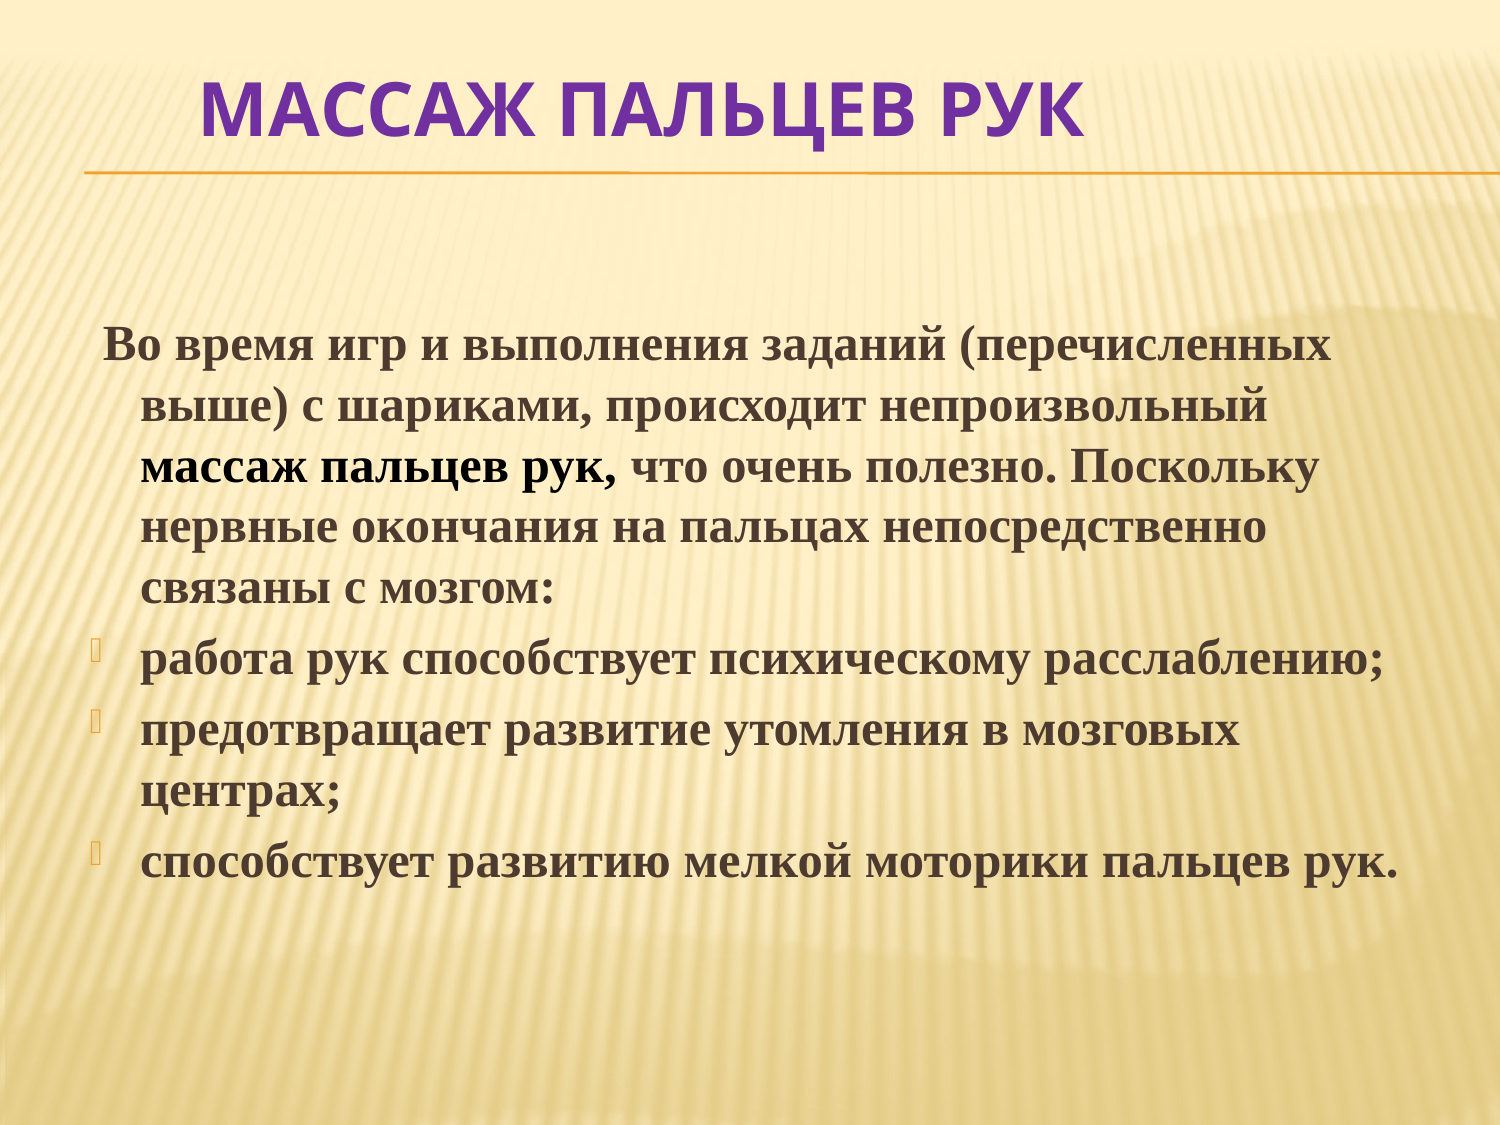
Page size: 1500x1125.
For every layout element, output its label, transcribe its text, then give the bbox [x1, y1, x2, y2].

list Во время игр и выполнения заданий (перечисленных выше) с шариками, происходит непроизвольный массаж пальцев рук, что очень полезно. Поскольку нервные окончания на пальцах непосредственно связаны с мозгом: работа рук способствует психическому расслаблению; предотвращает развитие утомления в мозговых центрах; способствует развитию мелкой моторики пальцев рук. [75, 302, 1425, 1005]
text_box МАССАЖ ПАЛЬЦЕВ РУК [182, 54, 1282, 160]
